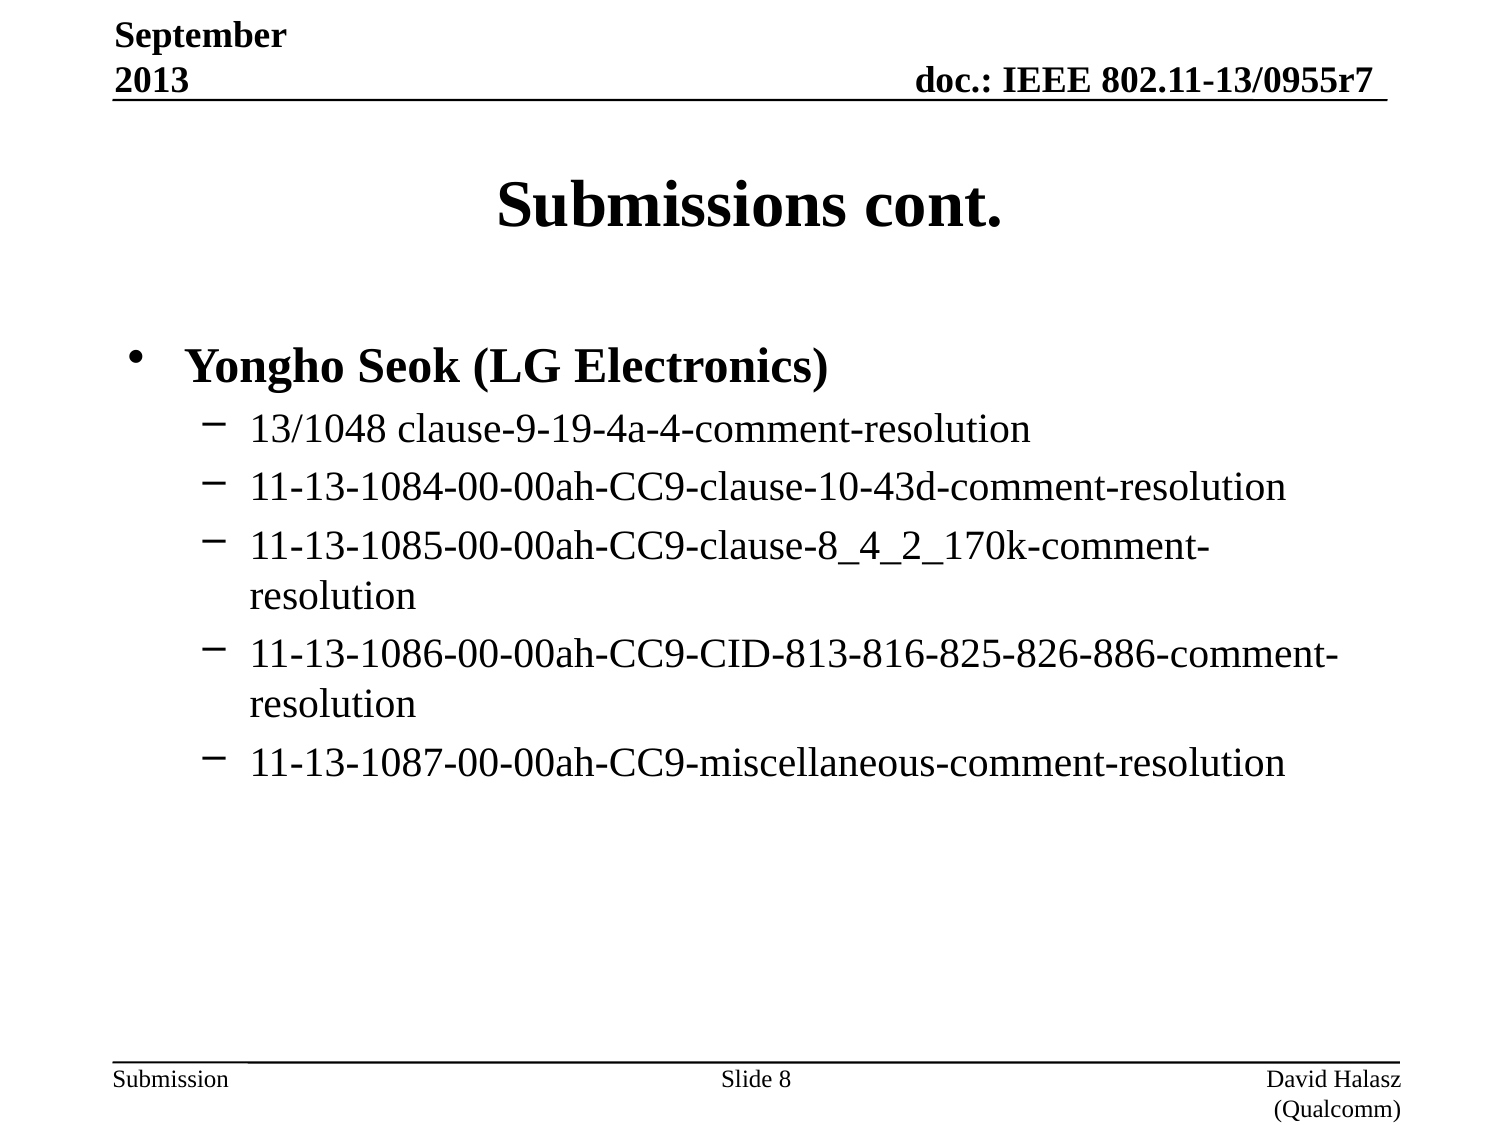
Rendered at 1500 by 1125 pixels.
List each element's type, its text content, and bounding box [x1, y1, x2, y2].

list Yongho Seok (LG Electronics) 13/1048 clause-9-19-4a-4-comment-resolution 11-13-1084-00-00ah-CC9-clause-10-43d-comment-resolution 11-13-1085-00-00ah-CC9-clause-8_4_2_170k-comment-resolution 11-13-1086-00-00ah-CC9-CID-813-816-825-826-886-comment-resolution 11-13-1087-00-00ah-CC9-miscellaneous-comment-resolution [112, 324, 1388, 1001]
title Submissions cont. [112, 112, 1388, 288]
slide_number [114, 54, 333, 101]
slide_number Slide 8 [712, 1061, 800, 1093]
footer David Halasz (Qualcomm) [1264, 1061, 1402, 1093]
